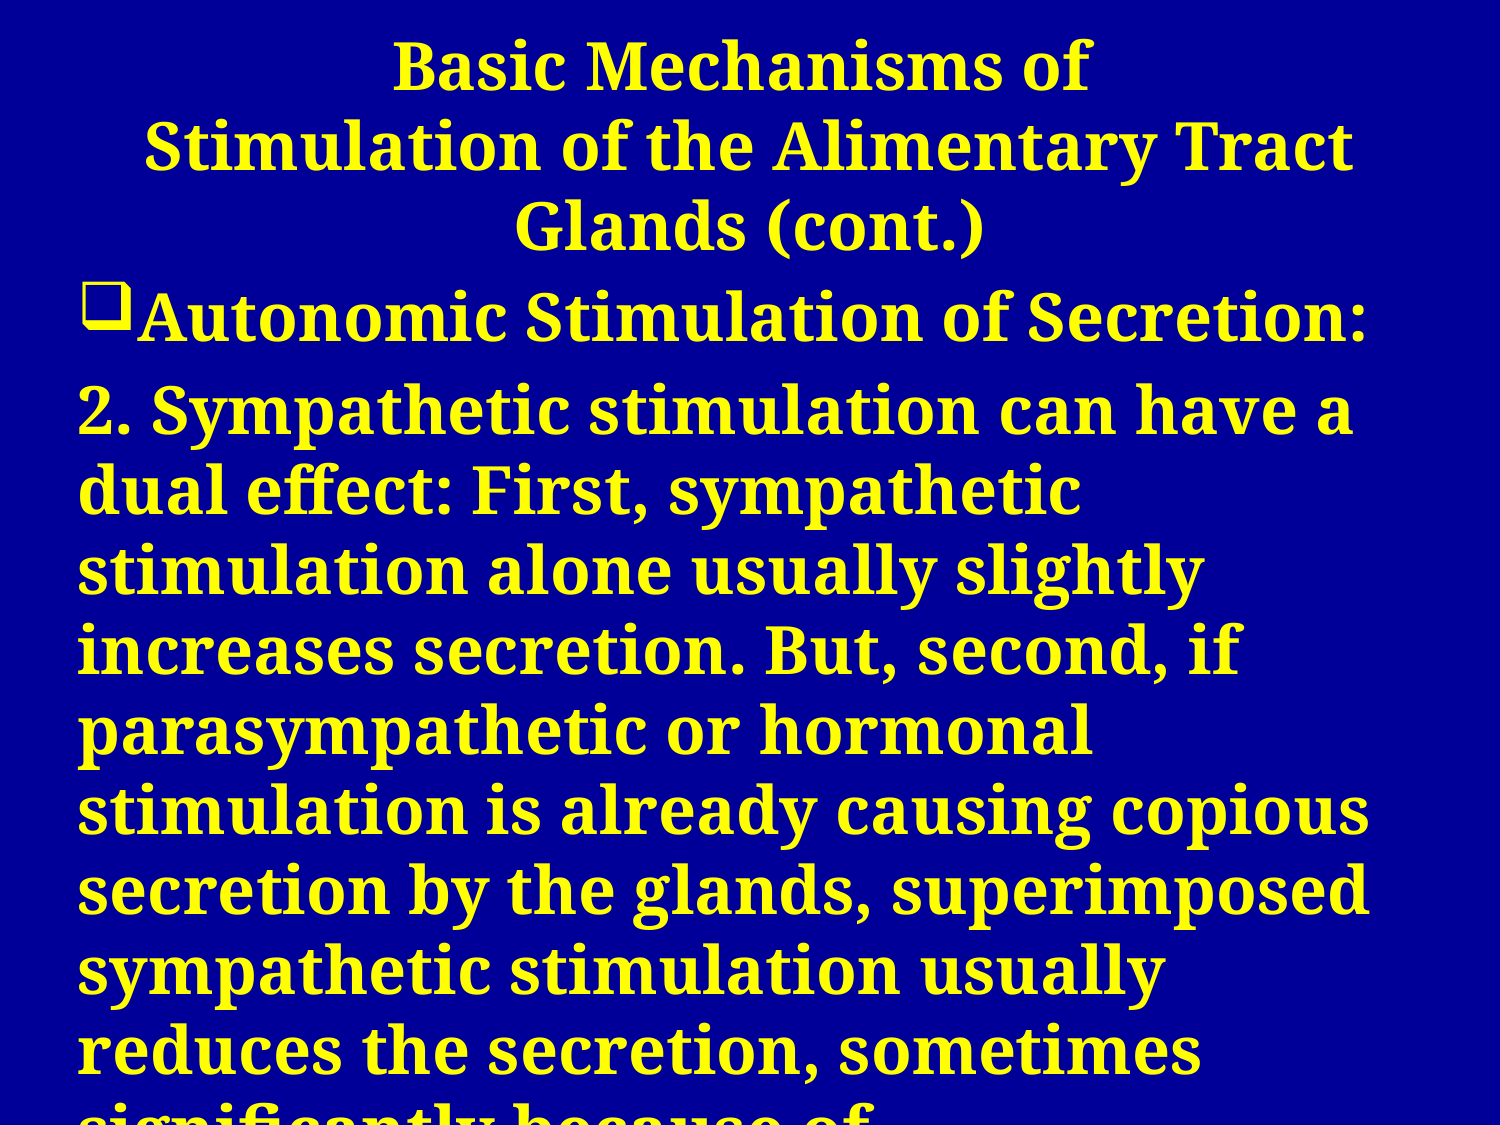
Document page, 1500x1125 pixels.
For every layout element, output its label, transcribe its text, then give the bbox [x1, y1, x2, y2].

list Autonomic Stimulation of Secretion: 2. Sympathetic stimulation can have a dual effect: First, sympathetic stimulation alone usually slightly increases secretion. But, second, if parasympathetic or hormonal stimulation is already causing copious secretion by the glands, superimposed sympathetic stimulation usually reduces the secretion, sometimes significantly because of vasoconstrictive reduction of the blood supply. [62, 266, 1451, 943]
title Basic Mechanisms of Stimulation of the Alimentary Tract Glands (cont.) [112, 49, 1388, 238]
